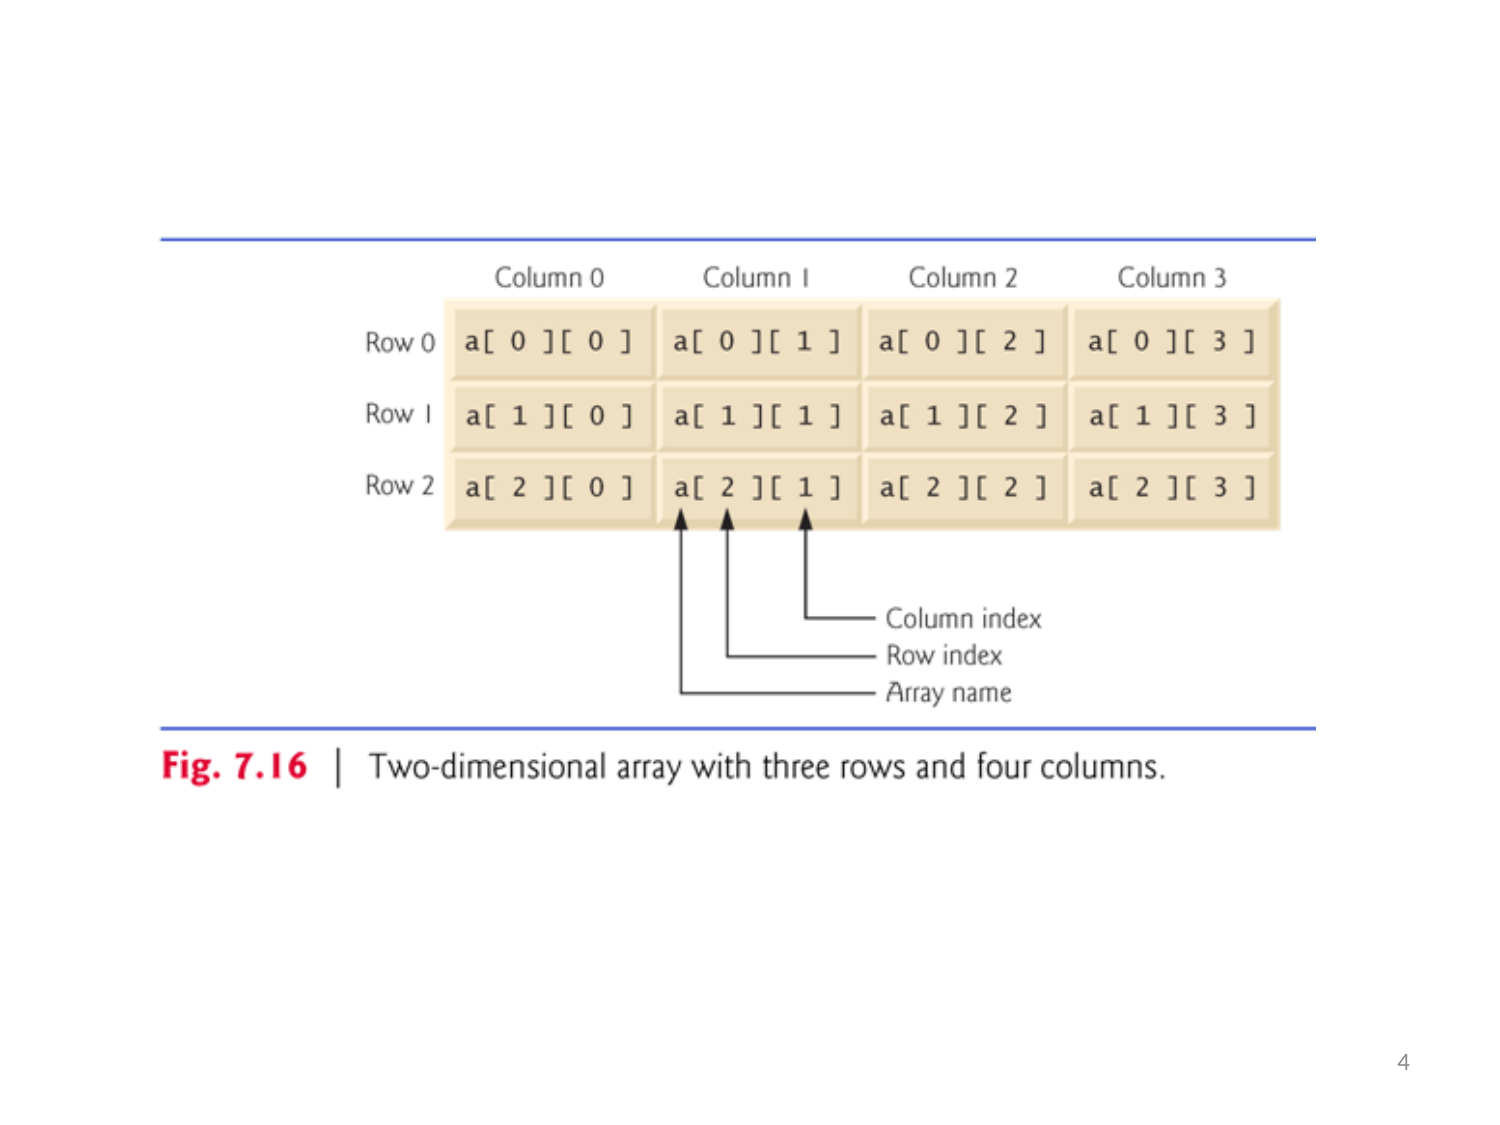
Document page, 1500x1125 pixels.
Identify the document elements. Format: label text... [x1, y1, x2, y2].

picture [149, 224, 1316, 793]
slide_number 4 [1074, 1030, 1425, 1091]
